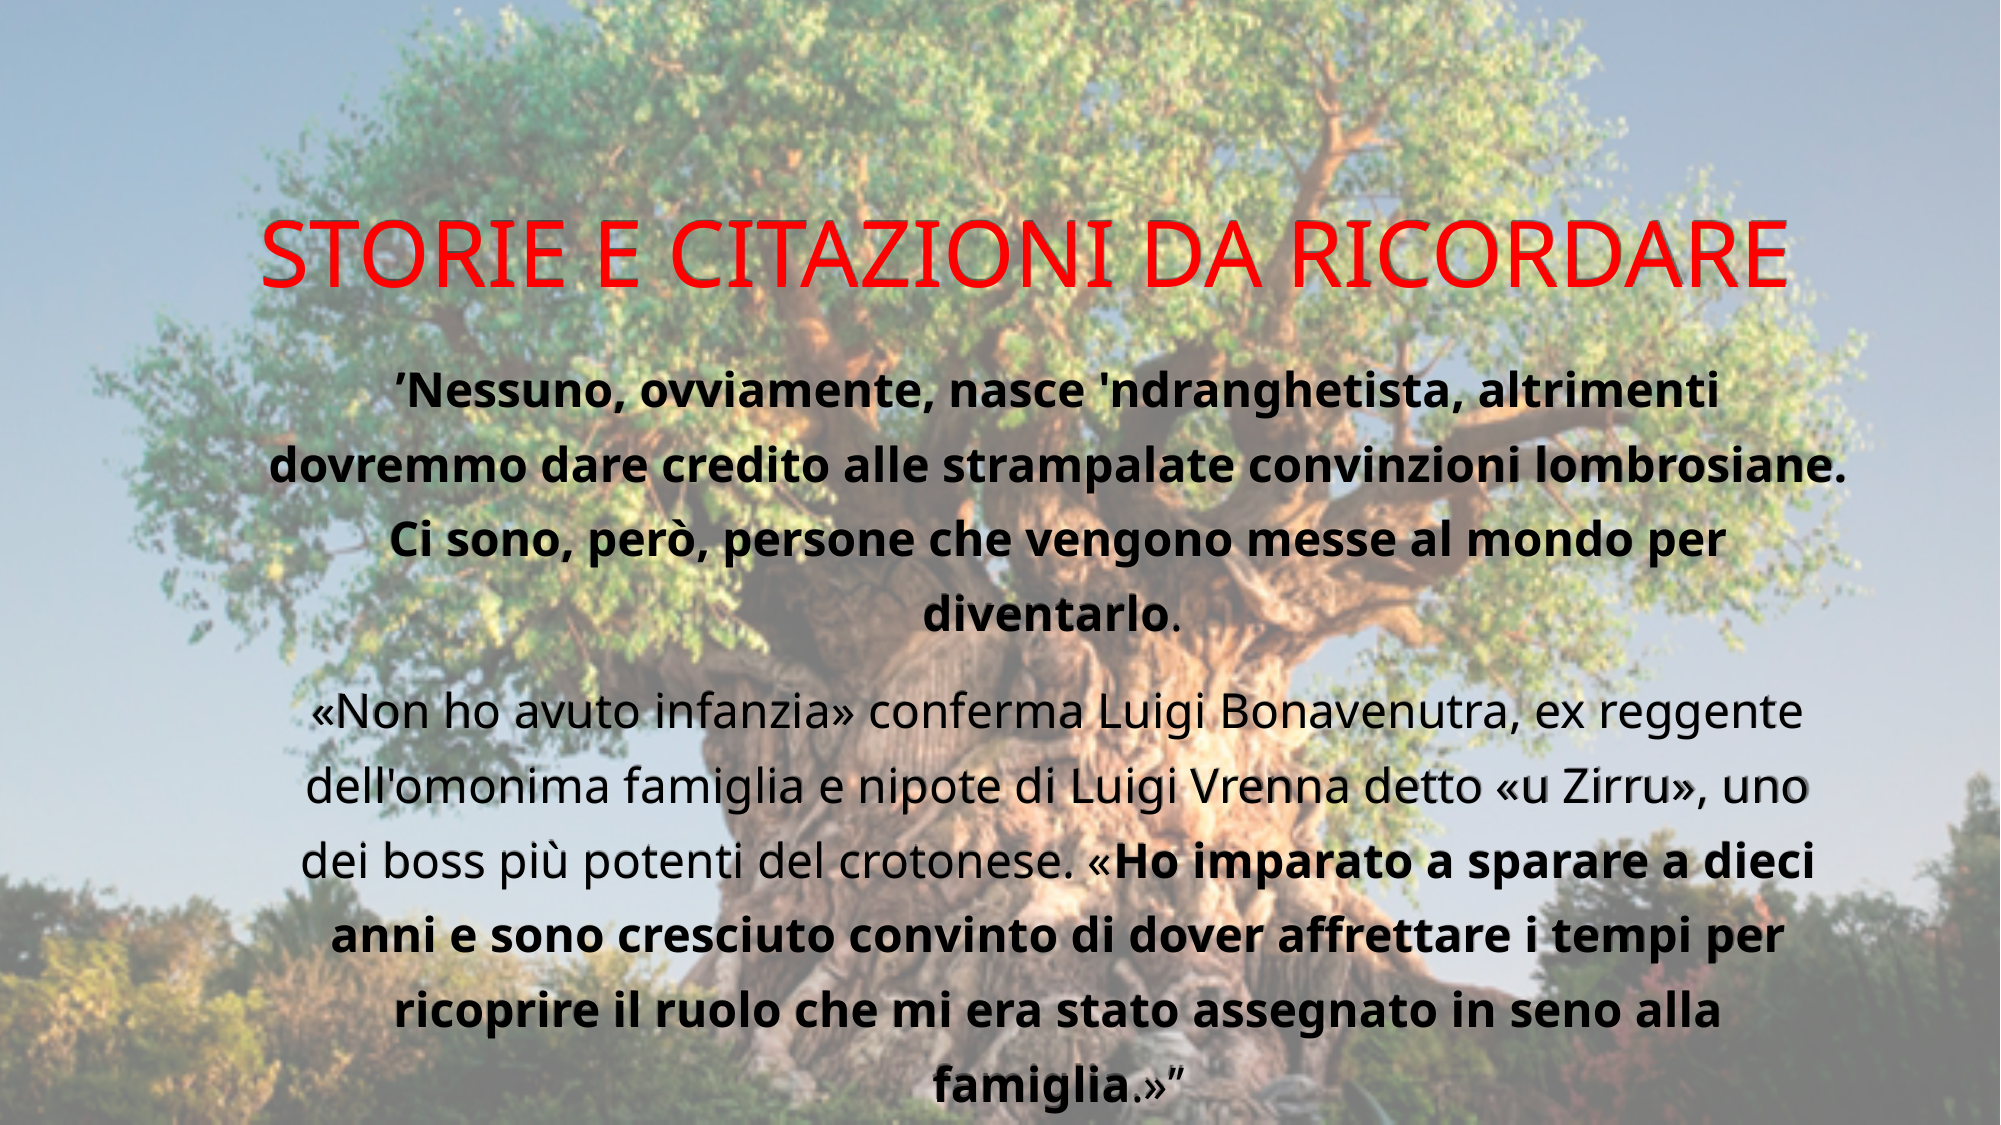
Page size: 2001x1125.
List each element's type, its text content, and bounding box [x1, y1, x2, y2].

title STORIE E CITAZIONI DA RICORDARE [121, 127, 1931, 313]
subtitle ’Nessuno, ovviamente, nasce 'ndranghetista, altrimenti dovremmo dare credito alle strampalate convinzioni lombrosiane. Ci sono, però, persone che vengono messe al mondo per diventarlo. «Non ho avuto infanzia» conferma Luigi Bonavenutra, ex reggente dell'omonima famiglia e nipote di Luigi Vrenna detto «u Zirru», uno dei boss più potenti del crotonese. «Ho imparato a sparare a dieci anni e sono cresciuto convinto di dover affrettare i tempi per ricoprire il ruolo che mi era stato assegnato in seno alla famiglia.»’’ [249, 334, 1868, 998]
